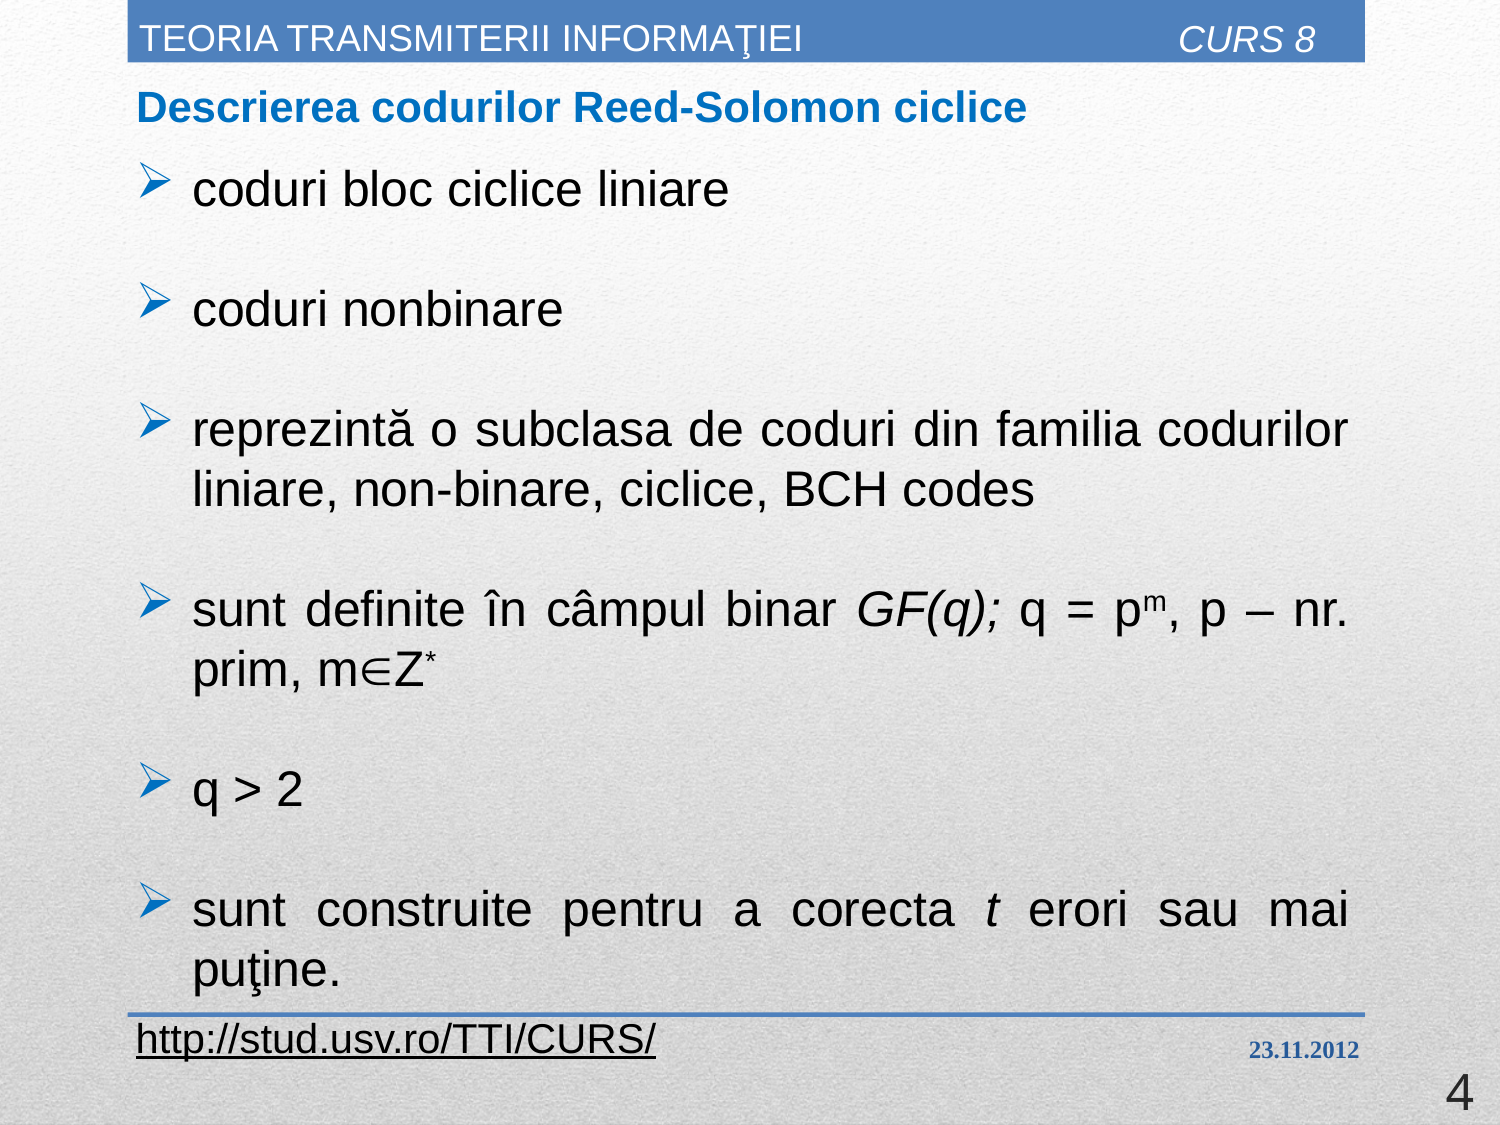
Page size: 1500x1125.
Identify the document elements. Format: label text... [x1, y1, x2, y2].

text_box CURS 8 [1163, 7, 1365, 67]
text_box coduri bloc ciclice liniare coduri nonbinare reprezintă o subclasa de coduri din familia codurilor liniare, non-binare, ciclice, BCH codes sunt definite în câmpul binar GF(q); q = pm, p – nr. prim, mZ* q > 2 sunt construite pentru a corecta t erori sau mai puţine. [120, 148, 1365, 1004]
text_box http://stud.usv.ro/TTI/CURS/ [120, 1004, 984, 1070]
slide_number 4 [1364, 1064, 1490, 1125]
title TEORIA TRANSMITERII INFORMAŢIEI [123, 3, 845, 67]
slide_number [1025, 1018, 1375, 1079]
text_box Descrierea codurilor Reed-Solomon ciclice [121, 67, 1456, 139]
